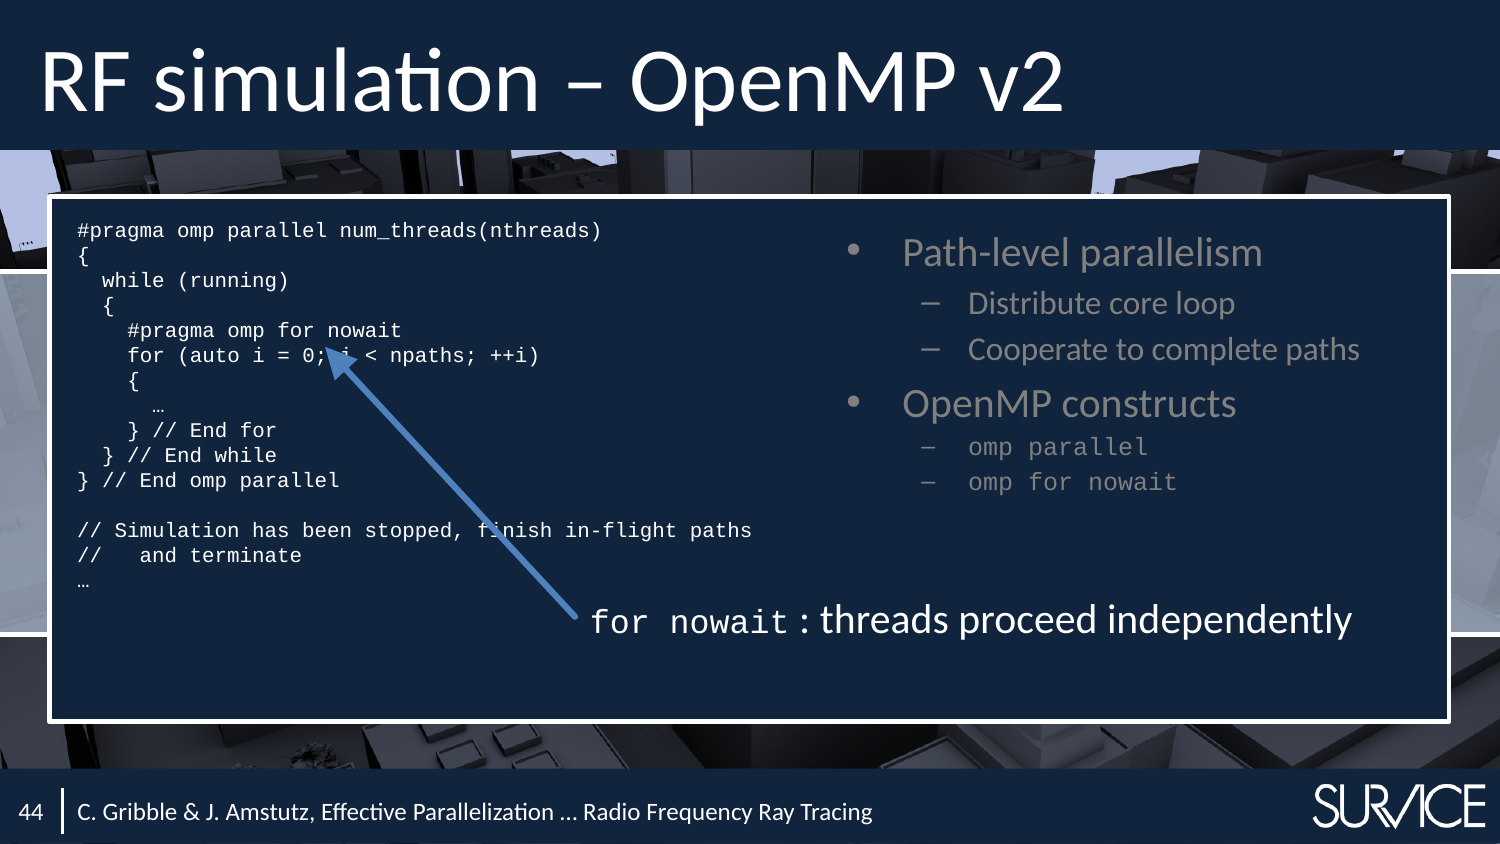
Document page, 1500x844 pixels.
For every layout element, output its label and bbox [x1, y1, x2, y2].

text_box [324, 346, 576, 618]
picture [0, 0, 1500, 844]
